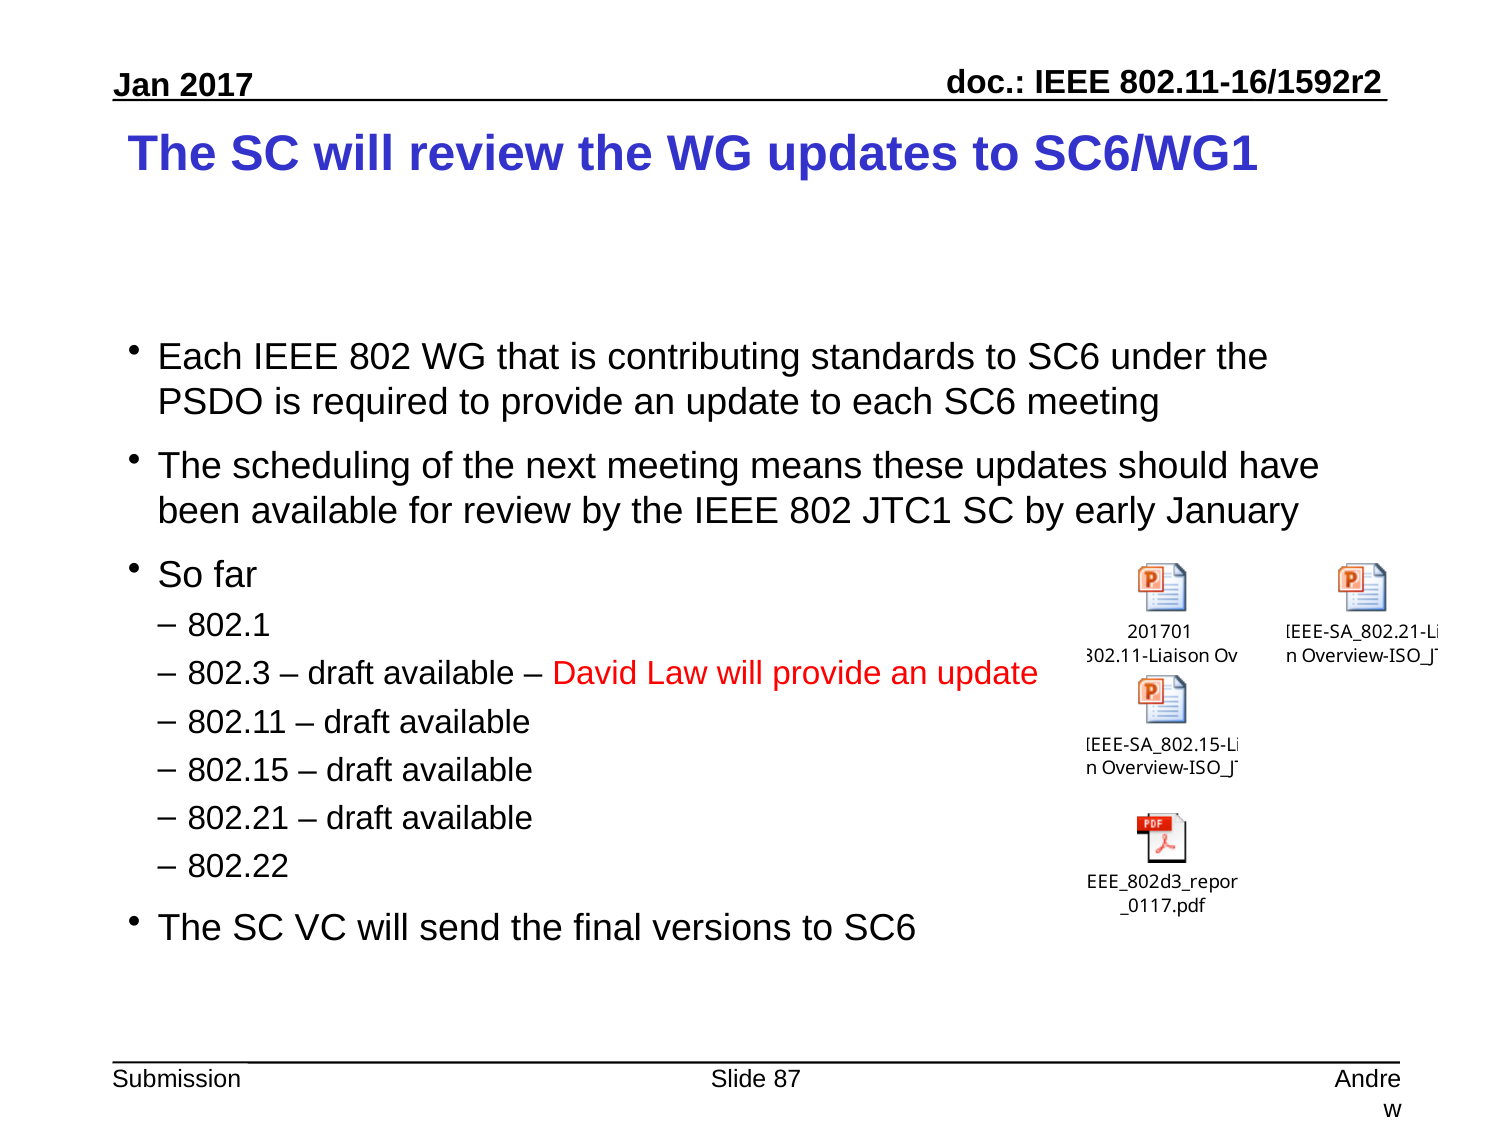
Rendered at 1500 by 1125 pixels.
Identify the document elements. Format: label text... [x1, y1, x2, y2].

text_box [1087, 812, 1238, 940]
footer Andrew Myles, Cisco [1320, 1061, 1402, 1093]
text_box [1087, 562, 1238, 674]
list Each IEEE 802 WG that is contributing standards to SC6 under the PSDO is required to provide an update to each SC6 meeting The scheduling of the next meeting means these updates should have been available for review by the IEEE 802 JTC1 SC by early January So far 802.1 802.3 – draft available – David Law will provide an update 802.11 – draft available 802.15 – draft available 802.21 – draft available 802.22 The SC VC will send the final versions to SC6 [112, 324, 1388, 1000]
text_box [1287, 562, 1438, 690]
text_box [1087, 674, 1238, 802]
title The SC will review the WG updates to SC6/WG1 [112, 112, 1388, 288]
slide_number Slide 87 [709, 1061, 803, 1093]
